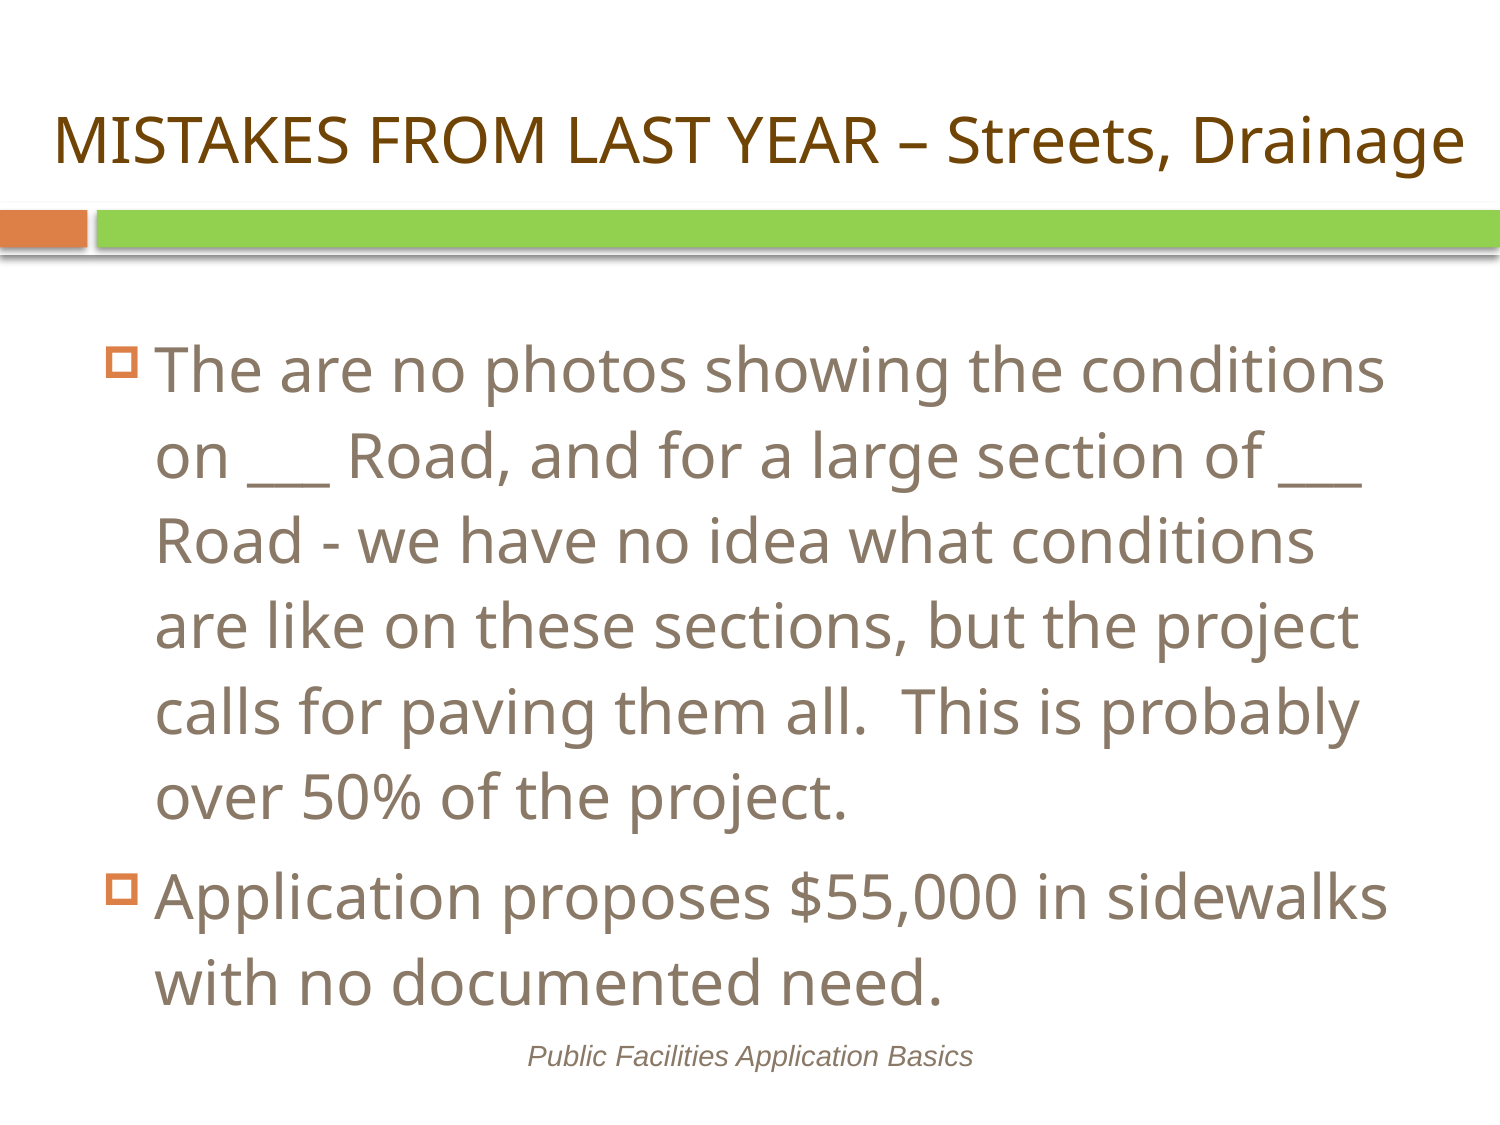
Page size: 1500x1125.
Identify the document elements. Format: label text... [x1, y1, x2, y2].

footer Public Facilities Application Basics [99, 1025, 990, 1085]
title MISTAKES FROM LAST YEAR – Streets, Drainage [37, 87, 1488, 188]
list The are no photos showing the conditions on ___ Road, and for a large section of ___ Road - we have no idea what conditions are like on these sections, but the project calls for paving them all. This is probably over 50% of the project. Application proposes $55,000 in sidewalks with no documented need. [87, 312, 1438, 1025]
